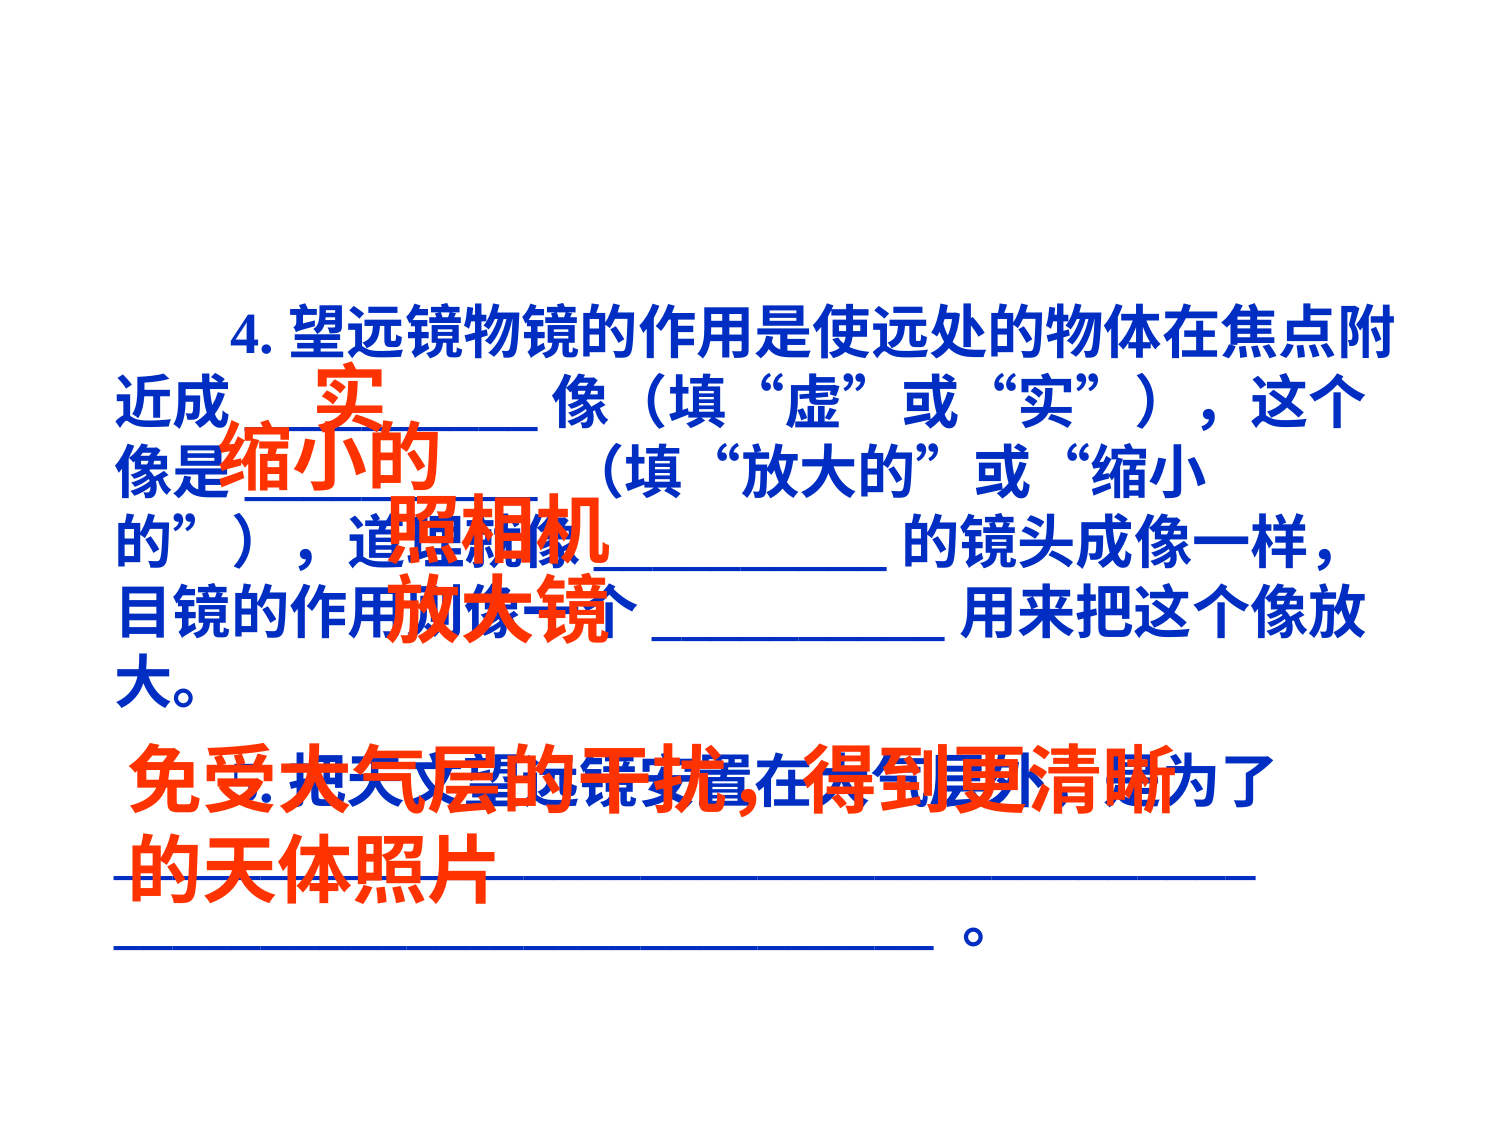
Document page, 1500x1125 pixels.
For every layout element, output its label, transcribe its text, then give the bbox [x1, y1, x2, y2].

text_box 免受大气层的干扰，得到更清晰的天体照片 [112, 724, 1250, 920]
text_box 照相机 [370, 474, 634, 555]
text_box 缩小的 [203, 402, 516, 507]
text_box 实 [297, 343, 411, 402]
text_box 4.望远镜物镜的作用是使远处的物体在焦点附近成__________像（填“虚”或“实”），这个像是__________ （填“放大的”或“缩小的”），道理就像__________的镜头成像一样，目镜的作用则像一个__________用来把这个像放大。 5.把天文望远镜安置在大气层外，是为了_______________________________________ ____________________________ 。 [99, 287, 1413, 962]
text_box 放大镜 [370, 555, 634, 660]
